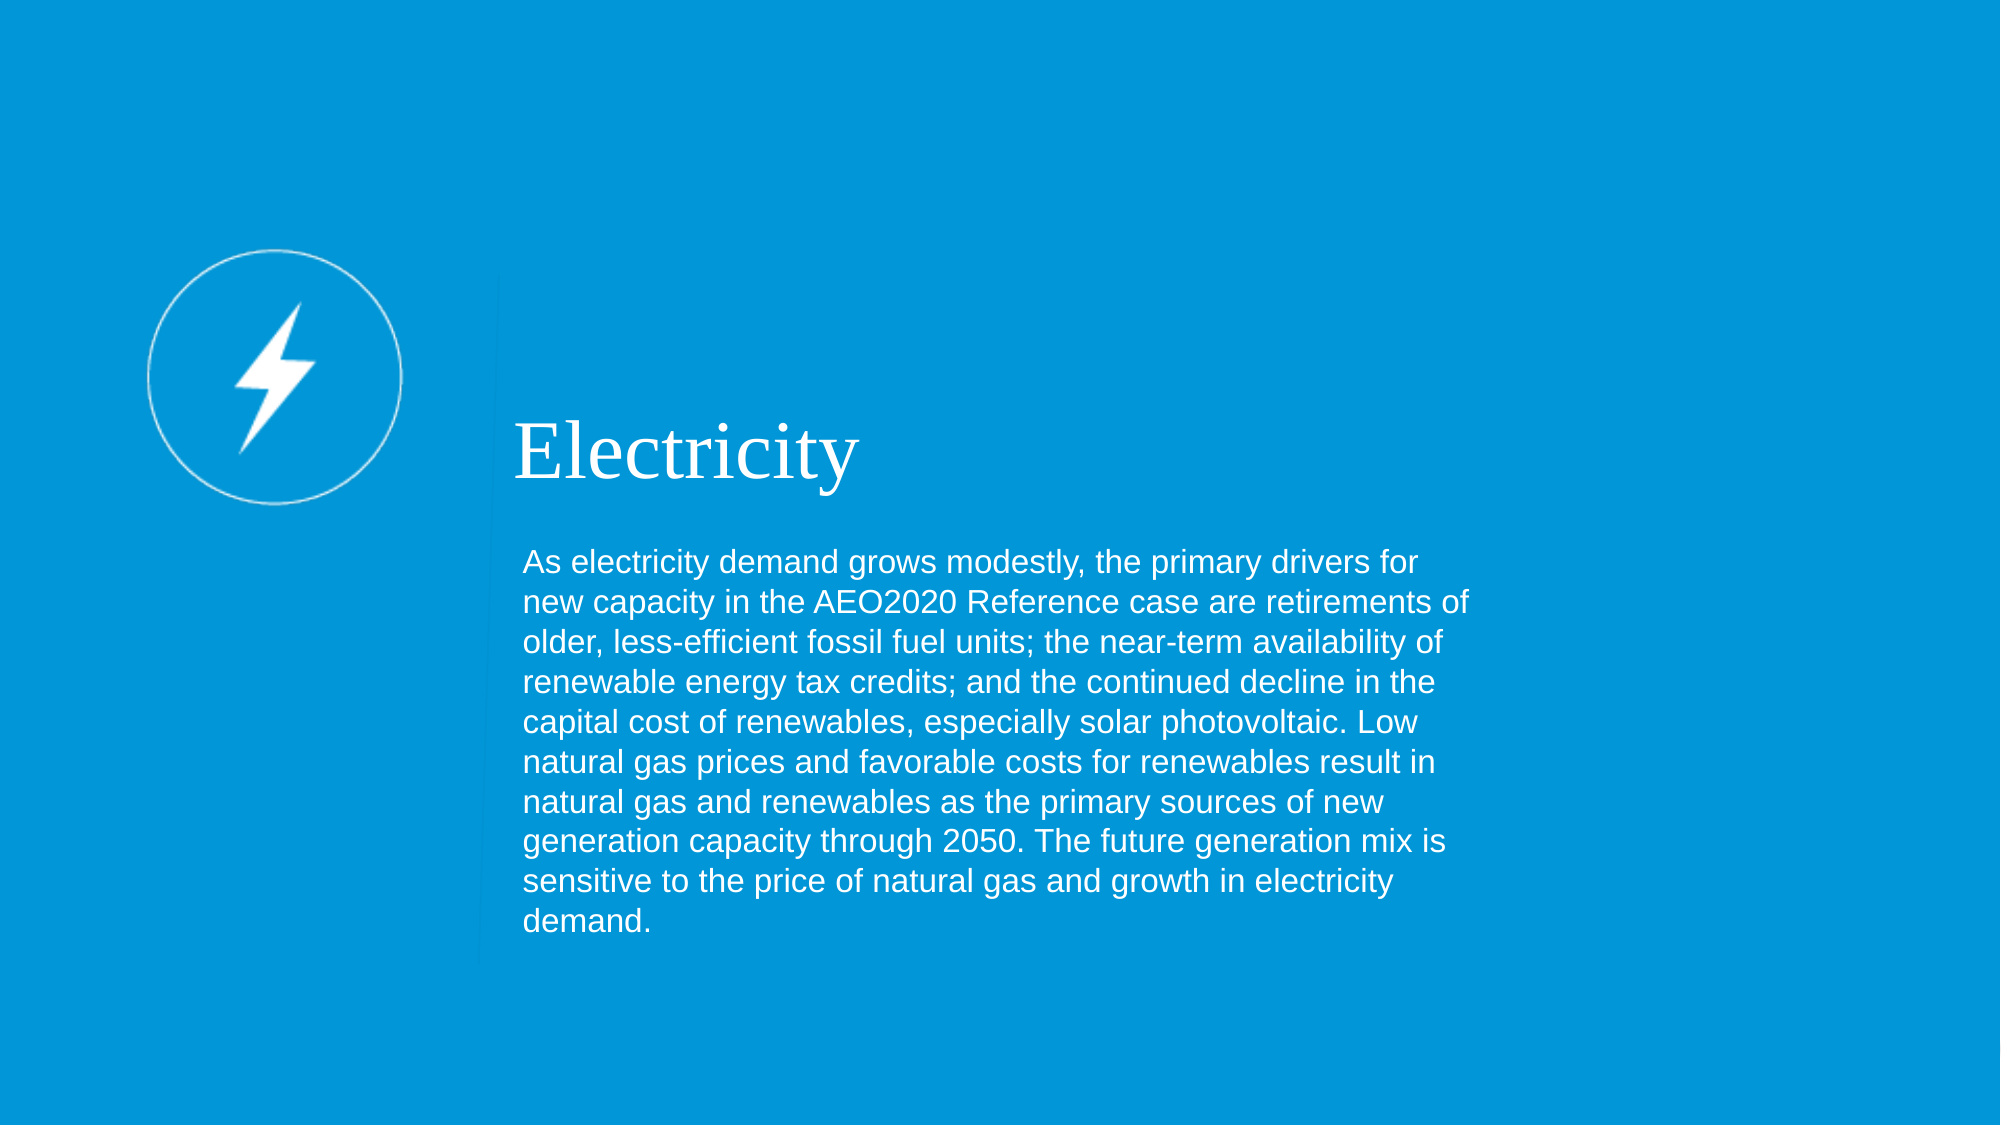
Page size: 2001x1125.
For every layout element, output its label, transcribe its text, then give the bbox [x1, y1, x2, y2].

list As electricity demand grows modestly, the primary drivers for new capacity in the AEO2020 Reference case are retirements of older, less-efficient fossil fuel units; the near-term availability of renewable energy tax credits; and the continued decline in the capital cost of renewables, especially solar photovoltaic. Low natural gas prices and favorable costs for renewables result in natural gas and renewables as the primary sources of new generation capacity through 2050. The future generation mix is sensitive to the price of natural gas and growth in electricity demand. [507, 532, 1495, 1052]
title Electricity [498, 258, 1900, 503]
picture [147, 249, 403, 505]
